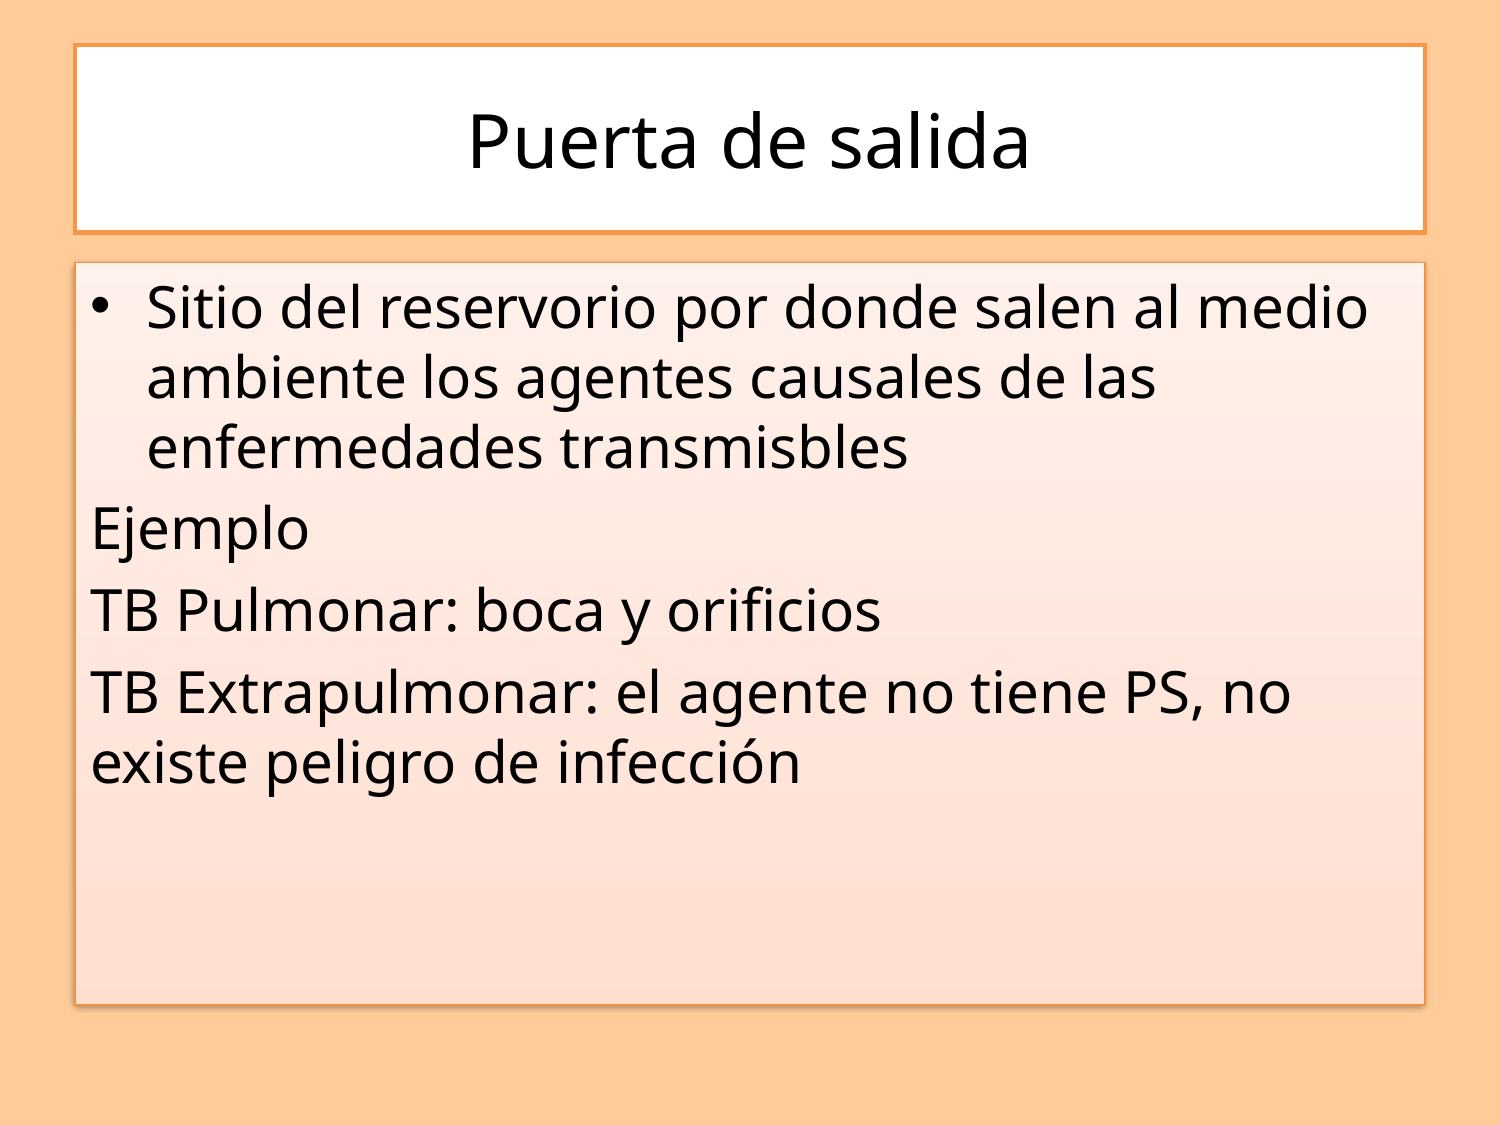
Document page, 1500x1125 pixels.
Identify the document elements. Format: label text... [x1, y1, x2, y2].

list Sitio del reservorio por donde salen al medio ambiente los agentes causales de las enfermedades transmisbles Ejemplo TB Pulmonar: boca y orificios TB Extrapulmonar: el agente no tiene PS, no existe peligro de infección [74, 262, 1426, 1006]
title Puerta de salida [73, 43, 1427, 235]
